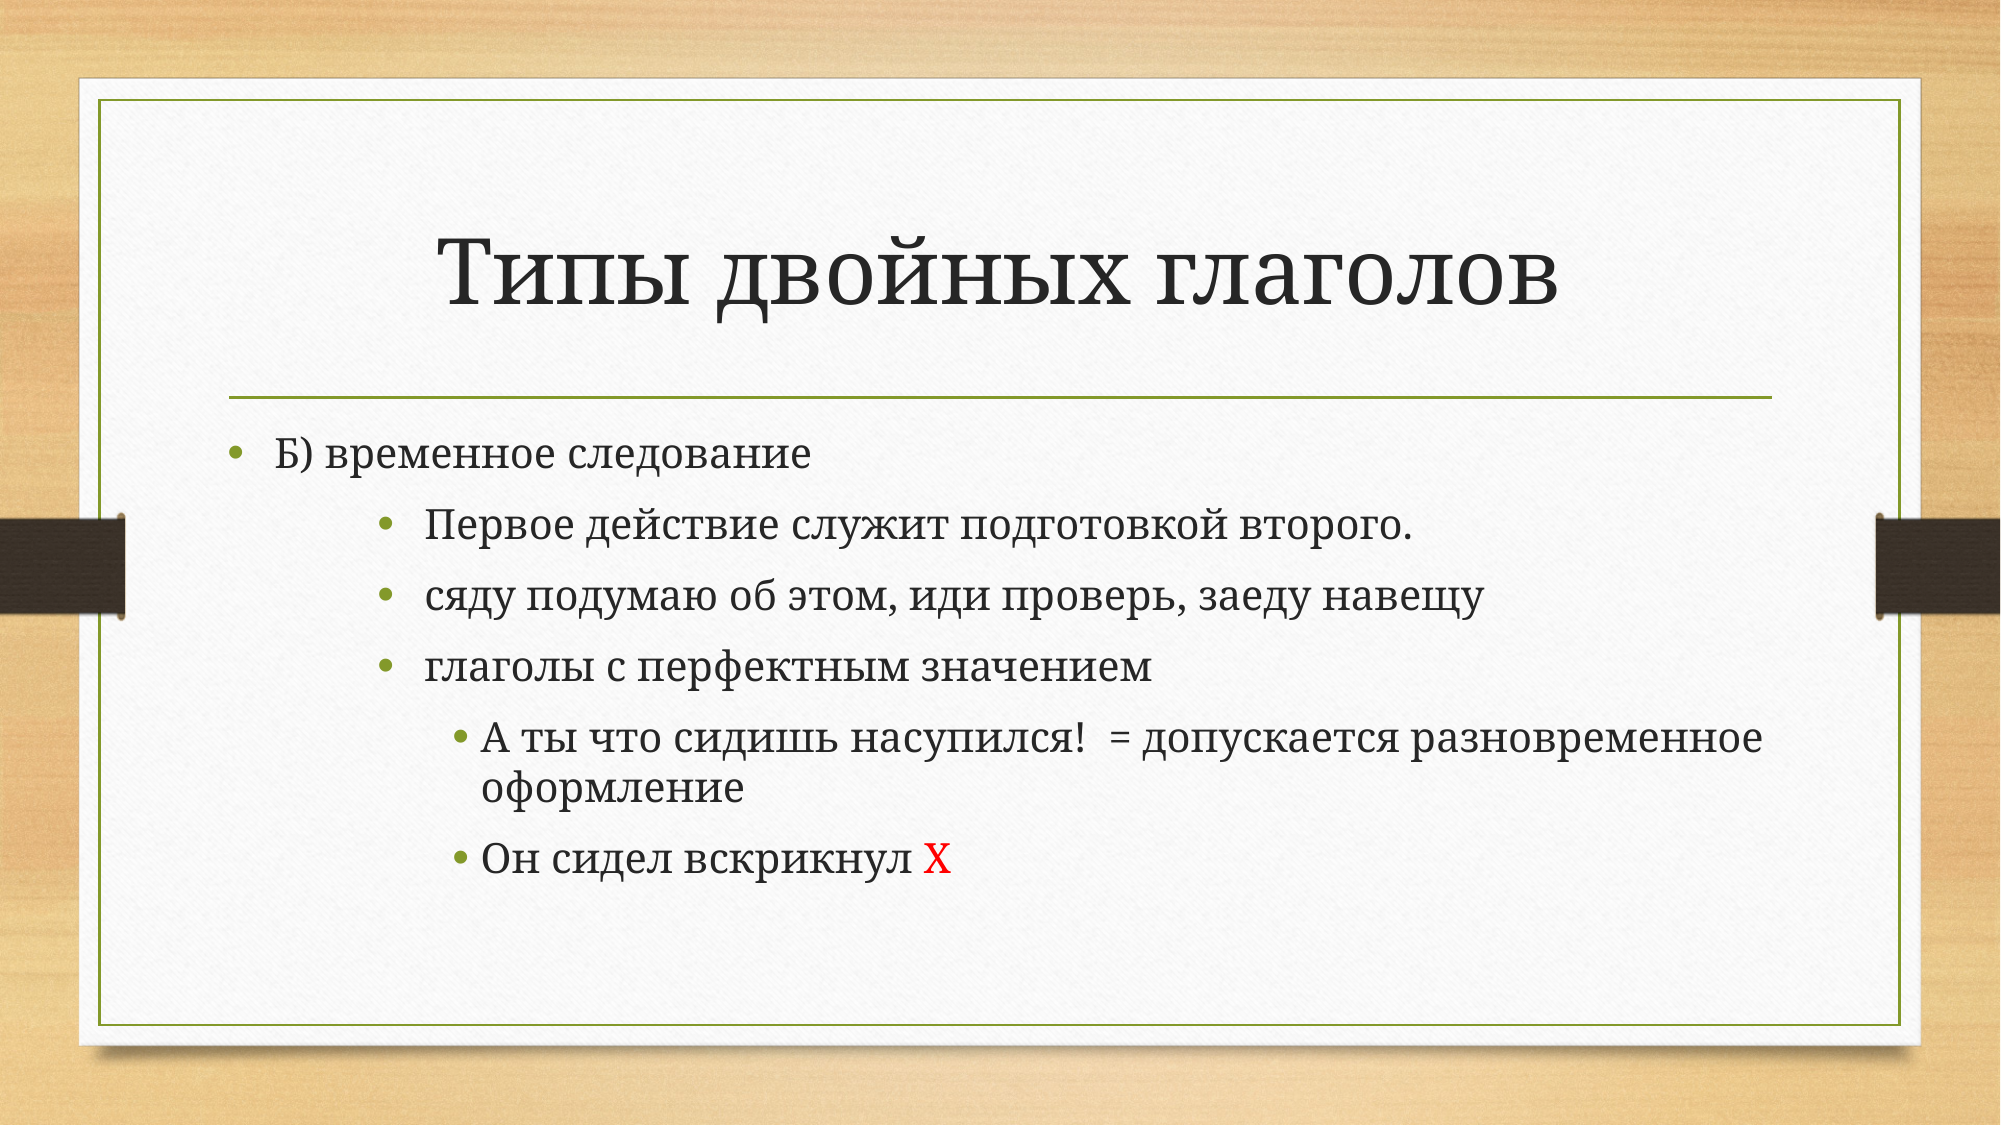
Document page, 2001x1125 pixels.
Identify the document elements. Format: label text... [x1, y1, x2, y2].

list Б) временное следование Первое действие служит подготовкой второго. сяду подумаю об этом, иди проверь, заеду навещу глаголы с перфектным значением А ты что сидишь насупился! = допускается разновременное оформление Он сидел вскрикнул Х [212, 419, 1846, 1028]
title Типы двойных глаголов [212, 161, 1788, 375]
picture [0, 0, 2001, 1125]
